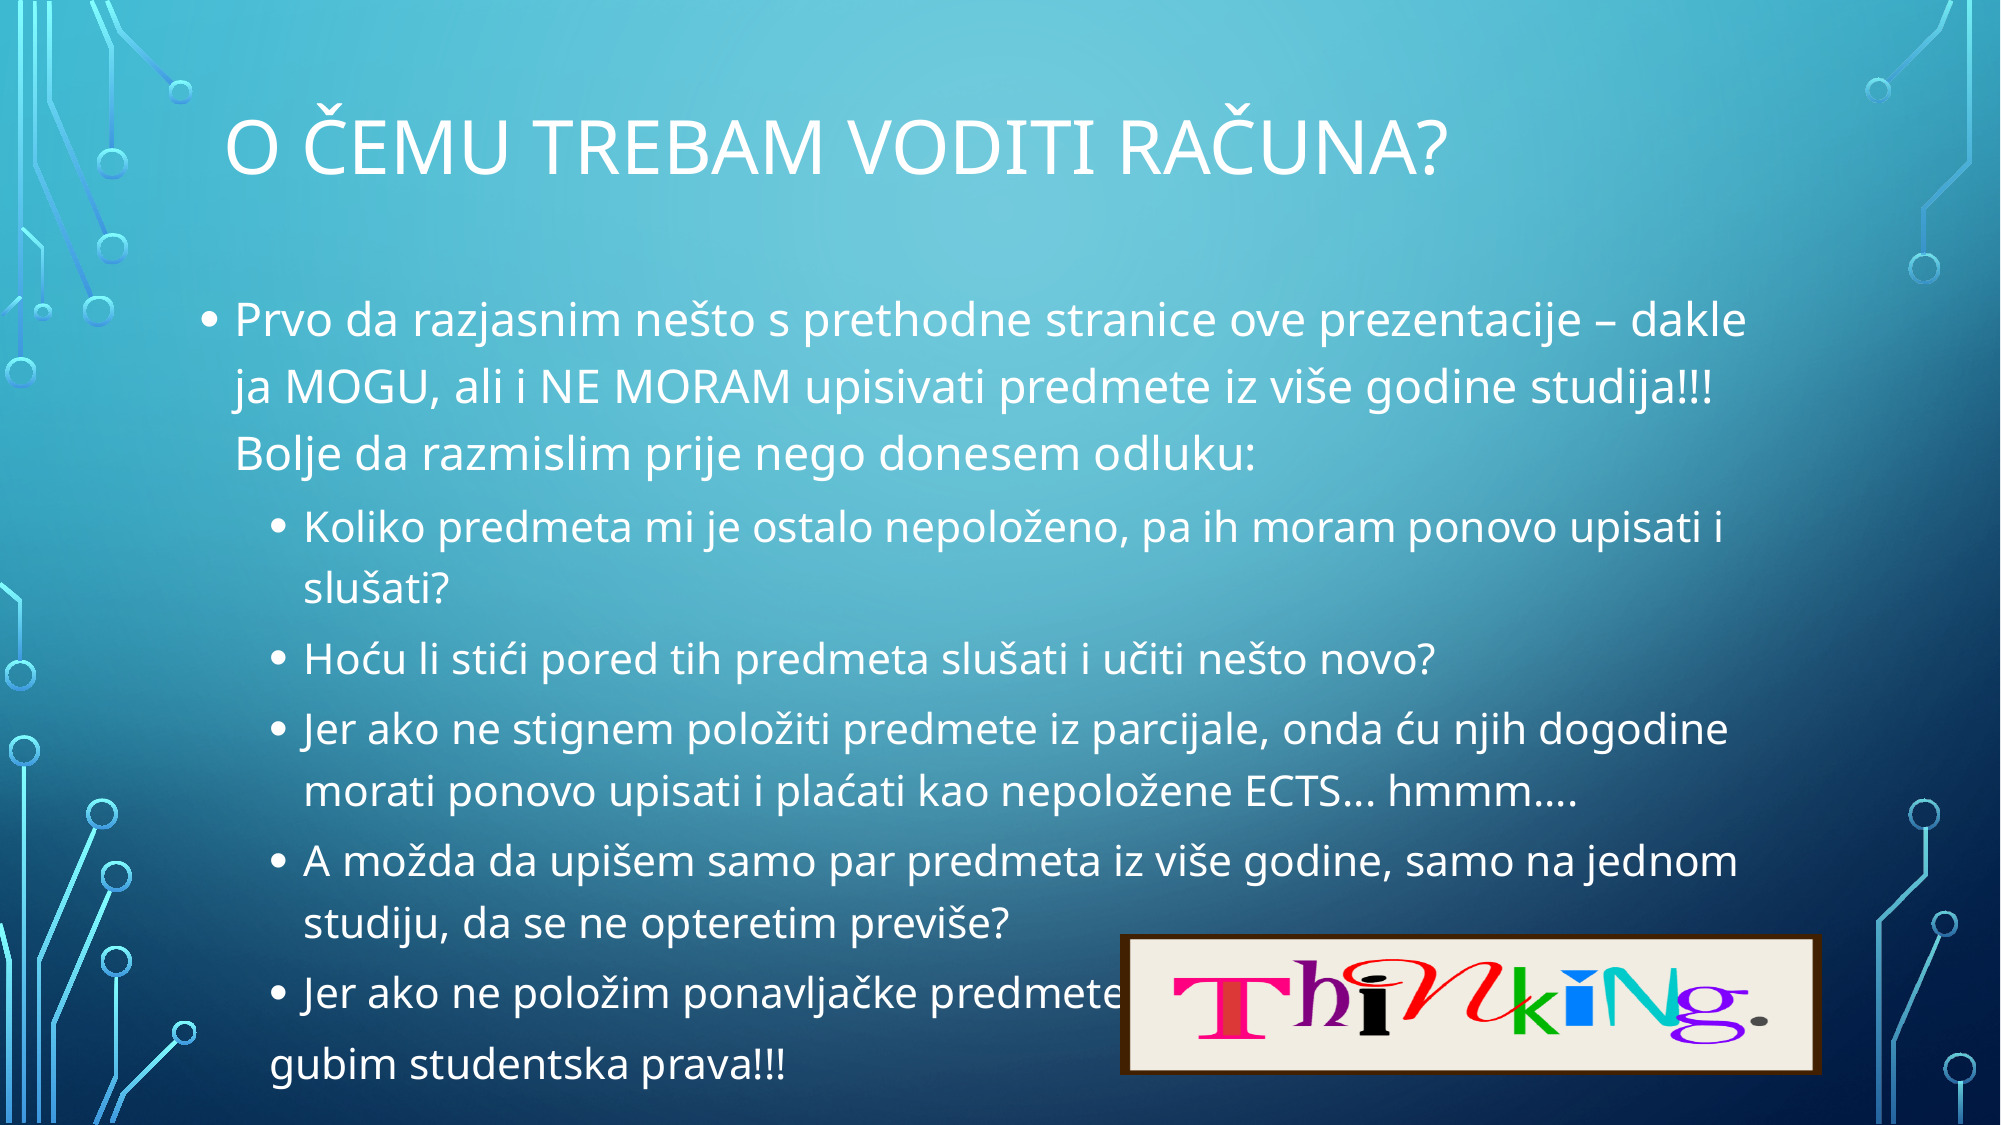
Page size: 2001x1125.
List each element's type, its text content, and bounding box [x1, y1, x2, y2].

list Prvo da razjasnim nešto s prethodne stranice ove prezentacije – dakle ja MOGU, ali i NE MORAM upisivati predmete iz više godine studija!!! Bolje da razmislim prije nego donesem odluku: Koliko predmeta mi je ostalo nepoloženo, pa ih moram ponovo upisati i slušati? Hoću li stići pored tih predmeta slušati i učiti nešto novo? Jer ako ne stignem položiti predmete iz parcijale, onda ću njih dogodine morati ponovo upisati i plaćati kao nepoložene ECTS... hmmm.... A možda da upišem samo par predmeta iz više godine, samo na jednom studiju, da se ne opteretim previše? Jer ako ne položim ponavljačke predmete, gubim studentska prava!!! [184, 271, 1810, 1113]
title O ČEMU TREBAM VODITI RAČUNA? [208, 29, 1834, 272]
picture [1120, 934, 1822, 1076]
